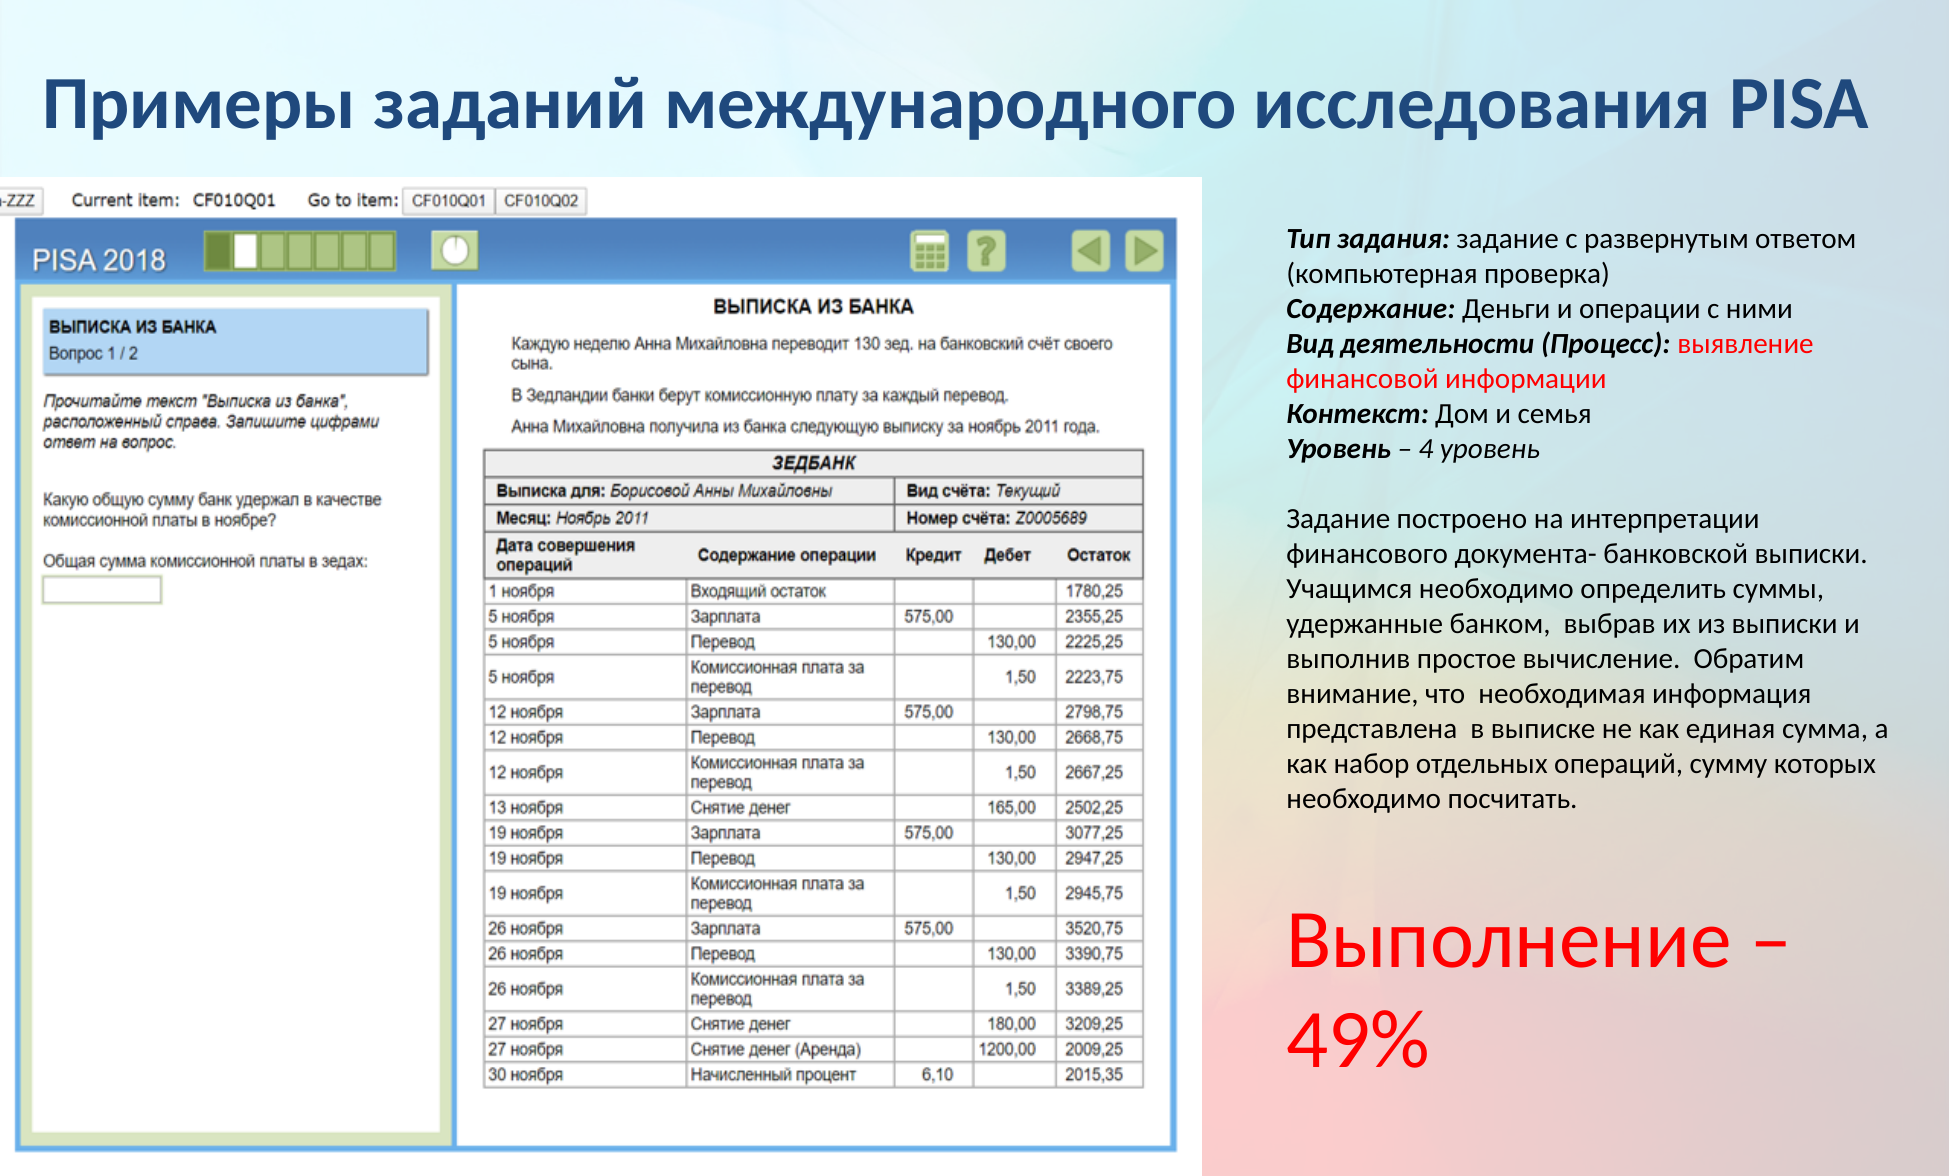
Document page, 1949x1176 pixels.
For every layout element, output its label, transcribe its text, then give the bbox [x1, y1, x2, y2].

picture [0, 177, 1202, 1176]
text_box Тип задания: задание с развернутым ответом (компьютерная проверка) Содержание: Деньги и операции с ними Вид деятельности (Процесс): выявление финансовой информации Контекст: Дом и семья Уровень – 4 уровень Задание построено на интерпретации финансового документа- банковской выписки. Учащимся необходимо определить суммы, удержанные банком, выбрав их из выписки и выполнив простое вычисление. Обратим внимание, что необходимая информация представлена в выписке не как единая сумма, а как набор отдельных операций, сумму которых необходимо посчитать. Выполнение – 49% [1271, 213, 1912, 1092]
title Примеры заданий международного исследования PISA [0, 0, 1912, 213]
